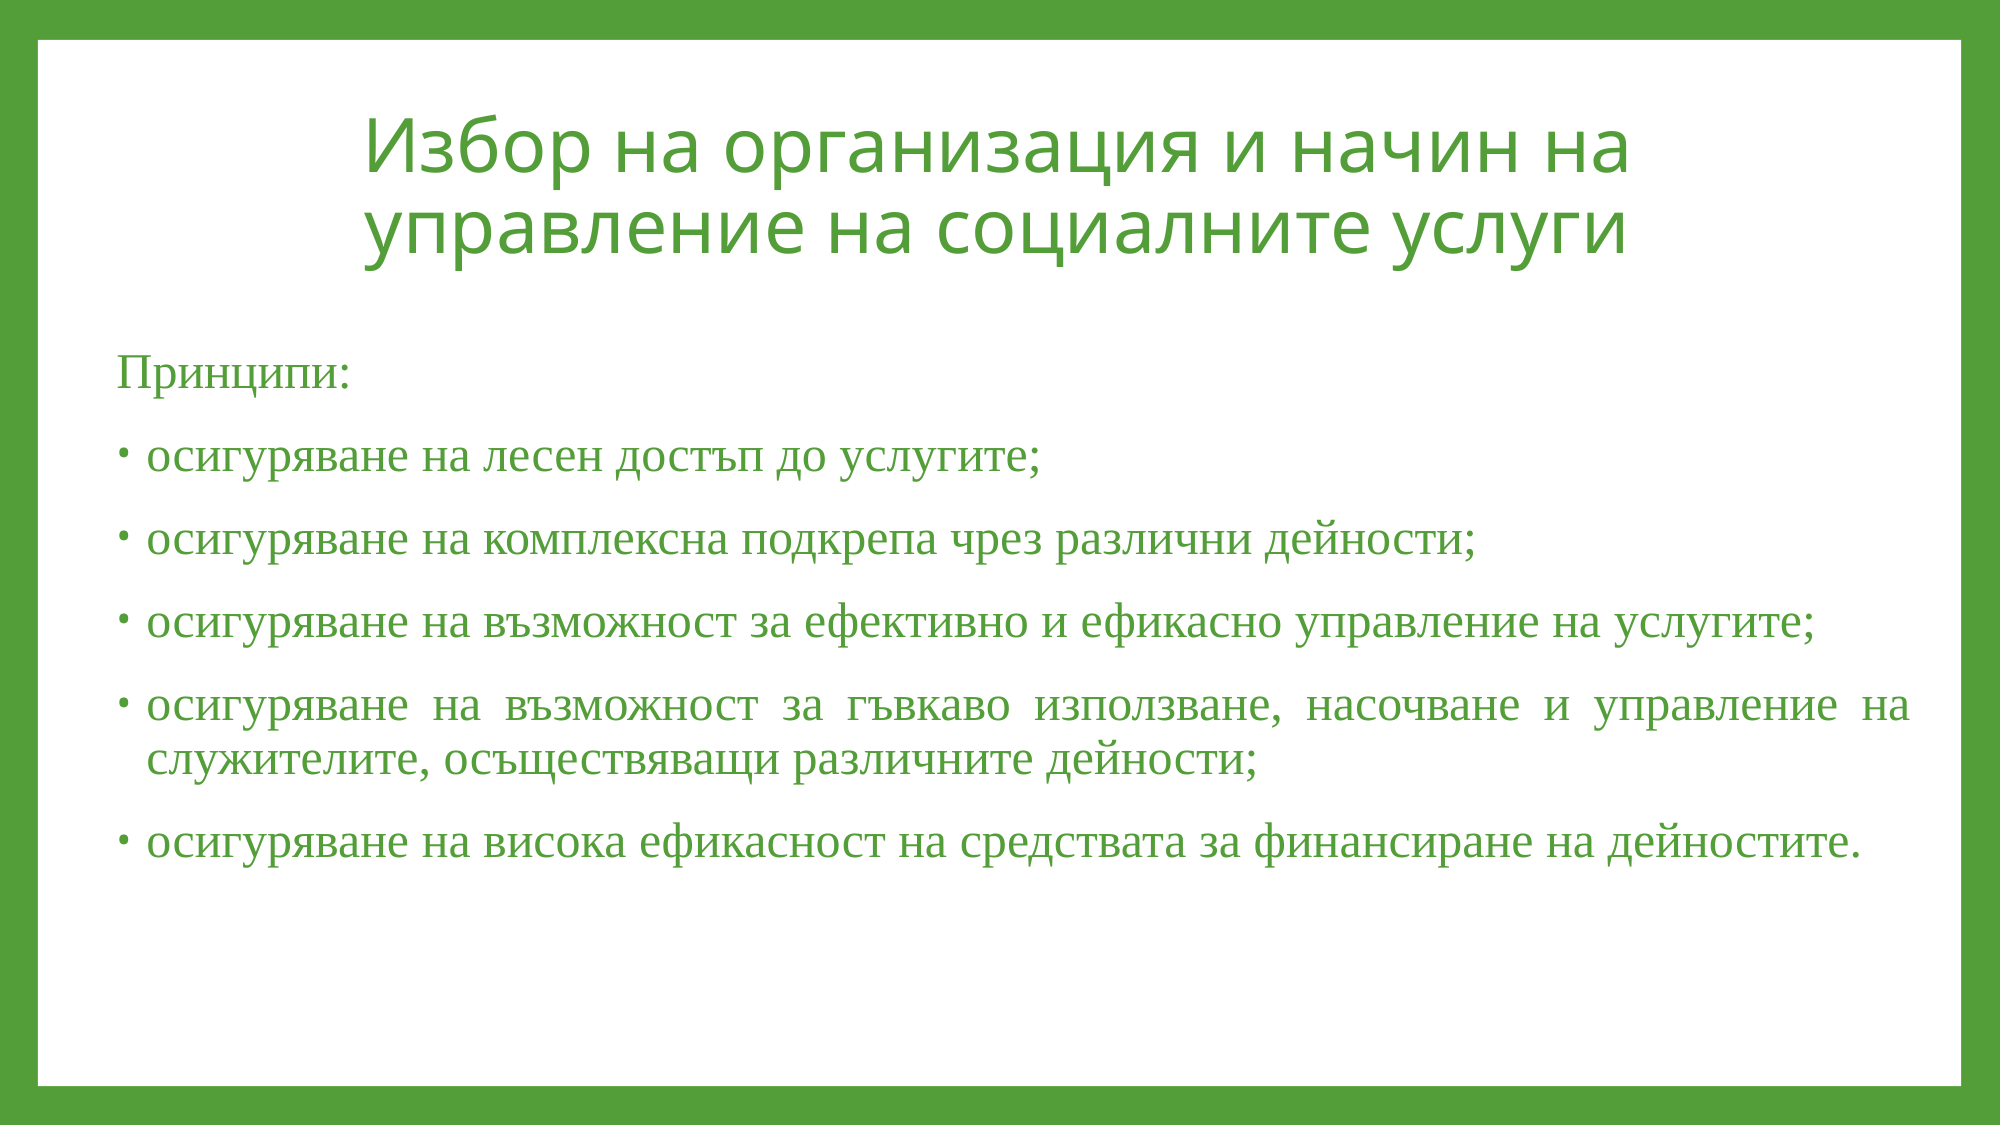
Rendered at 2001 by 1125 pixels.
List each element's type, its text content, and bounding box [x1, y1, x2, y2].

list Принципи: осигуряване на лесен достъп до услугите; осигуряване на комплексна подкрепа чрез различни дейности; осигуряване на възможност за ефективно и ефикасно управление на услугите; осигуряване на възможност за гъвкаво използване, насочване и управление на служителите, осъществяващи различните дейности; осигуряване на висока ефикасност на средствата за финансиране на дейностите. [93, 337, 1927, 1063]
title Избор на организация и начин на управление на социалните услуги [187, 99, 1808, 279]
